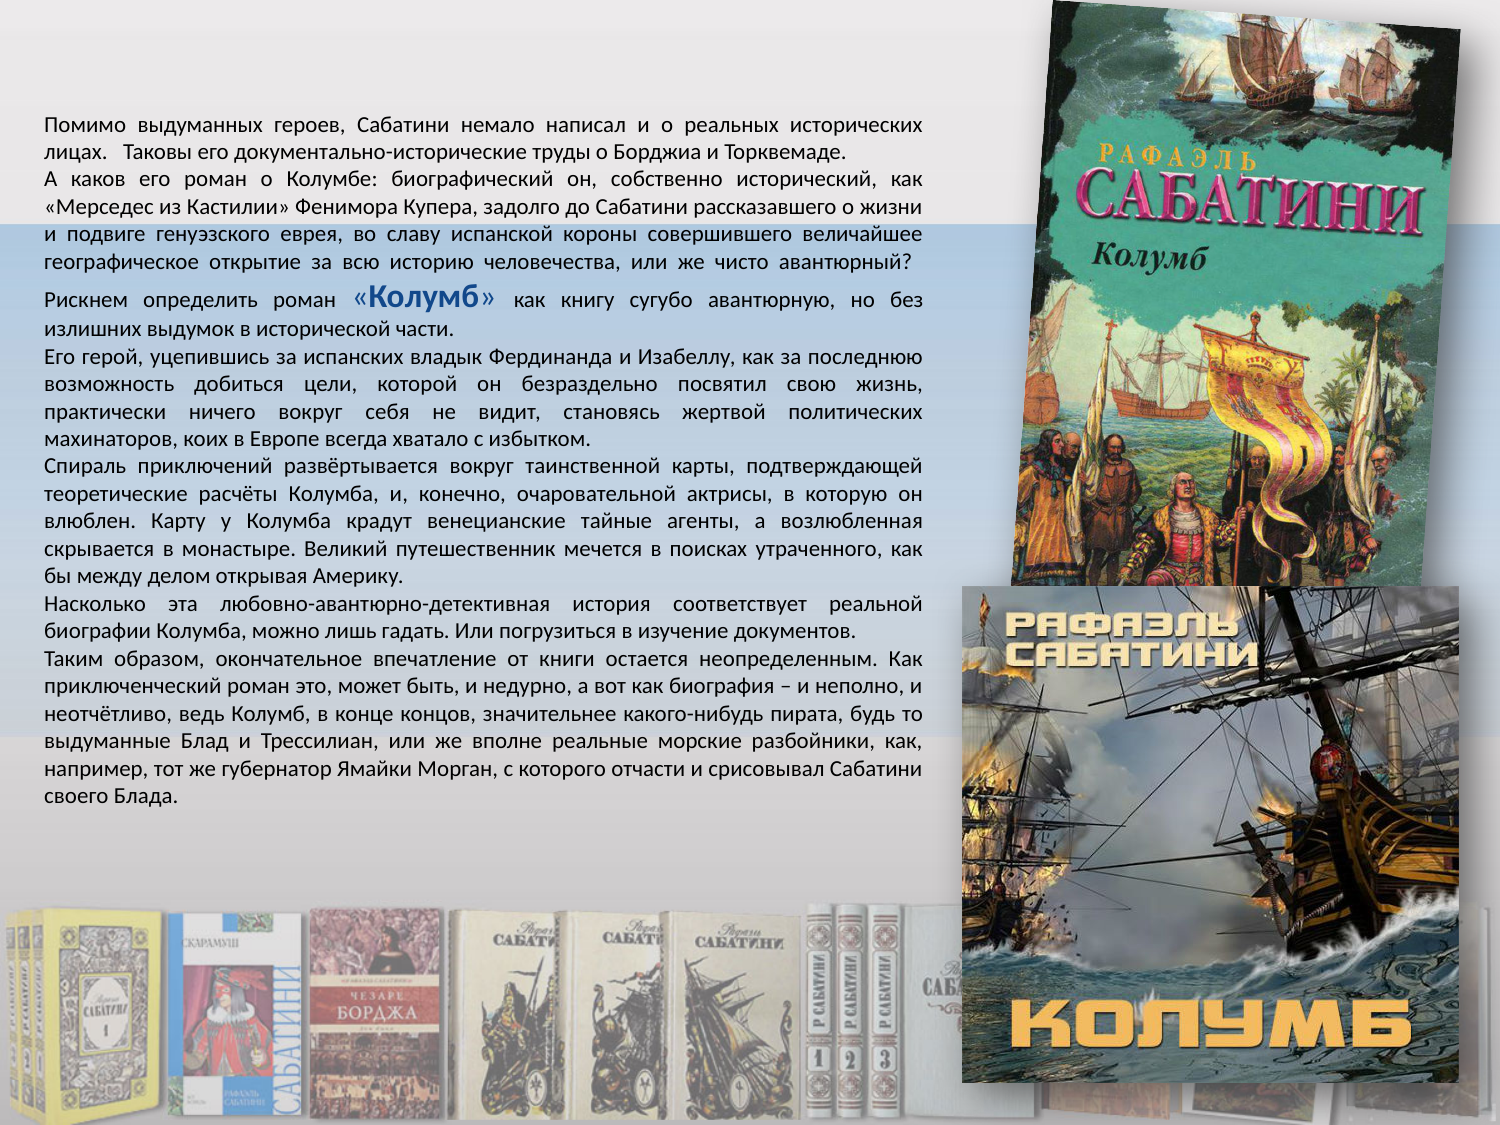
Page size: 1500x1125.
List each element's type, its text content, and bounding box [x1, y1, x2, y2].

picture [0, 0, 1500, 1125]
text_box Помимо выдуманных героев, Сабатини немало написал и о реальных исторических лицах. Таковы его документально-исторические труды о Борджиа и Торквемаде. А каков его роман о Колумбе: биографический он, собственно исторический, как «Мерседес из Кастилии» Фенимора Купера, задолго до Сабатини рассказавшего о жизни и подвиге генуэзского еврея, во славу испанской короны совершившего величайшее географическое открытие за всю историю человечества, или же чисто авантюрный? Рискнем определить роман «Колумб» как книгу сугубо авантюрную, но без излишних выдумок в исторической части. Его герой, уцепившись за испанских владык Фердинанда и Изабеллу, как за последнюю возможность добиться цели, которой он безраздельно посвятил свою жизнь, практически ничего вокруг себя не видит, становясь жертвой политических махинаторов, коих в Европе всегда хватало с избытком. Спираль приключений развёртывается вокруг таинственной карты, подтверждающей теоретические расчёты Колумба, и, конечно, очаровательной актрисы, в которую он влюблен. Карту у Колумба крадут венецианские тайные агенты, а возлюбленная скрывается в монастыре. Великий путешественник мечется в поисках утраченного, как бы между делом открывая Америку. Насколько эта любовно-авантюрно-детективная история соответствует реальной биографии Колумба, можно лишь гадать. Или погрузиться в изучение документов. Таким образом, окончательное впечатление от книги остается неопределенным. Как приключенческий роман это, может быть, и недурно, а вот как биография – и неполно, и неотчётливо, ведь Колумб, в конце концов, значительнее какого-нибудь пирата, будь то выдуманные Блад и Трессилиан, или же вполне реальные морские разбойники, как, например, тот же губернатор Ямайки Морган, с которого отчасти и срисовывал Сабатини своего Блада. [29, 101, 939, 816]
